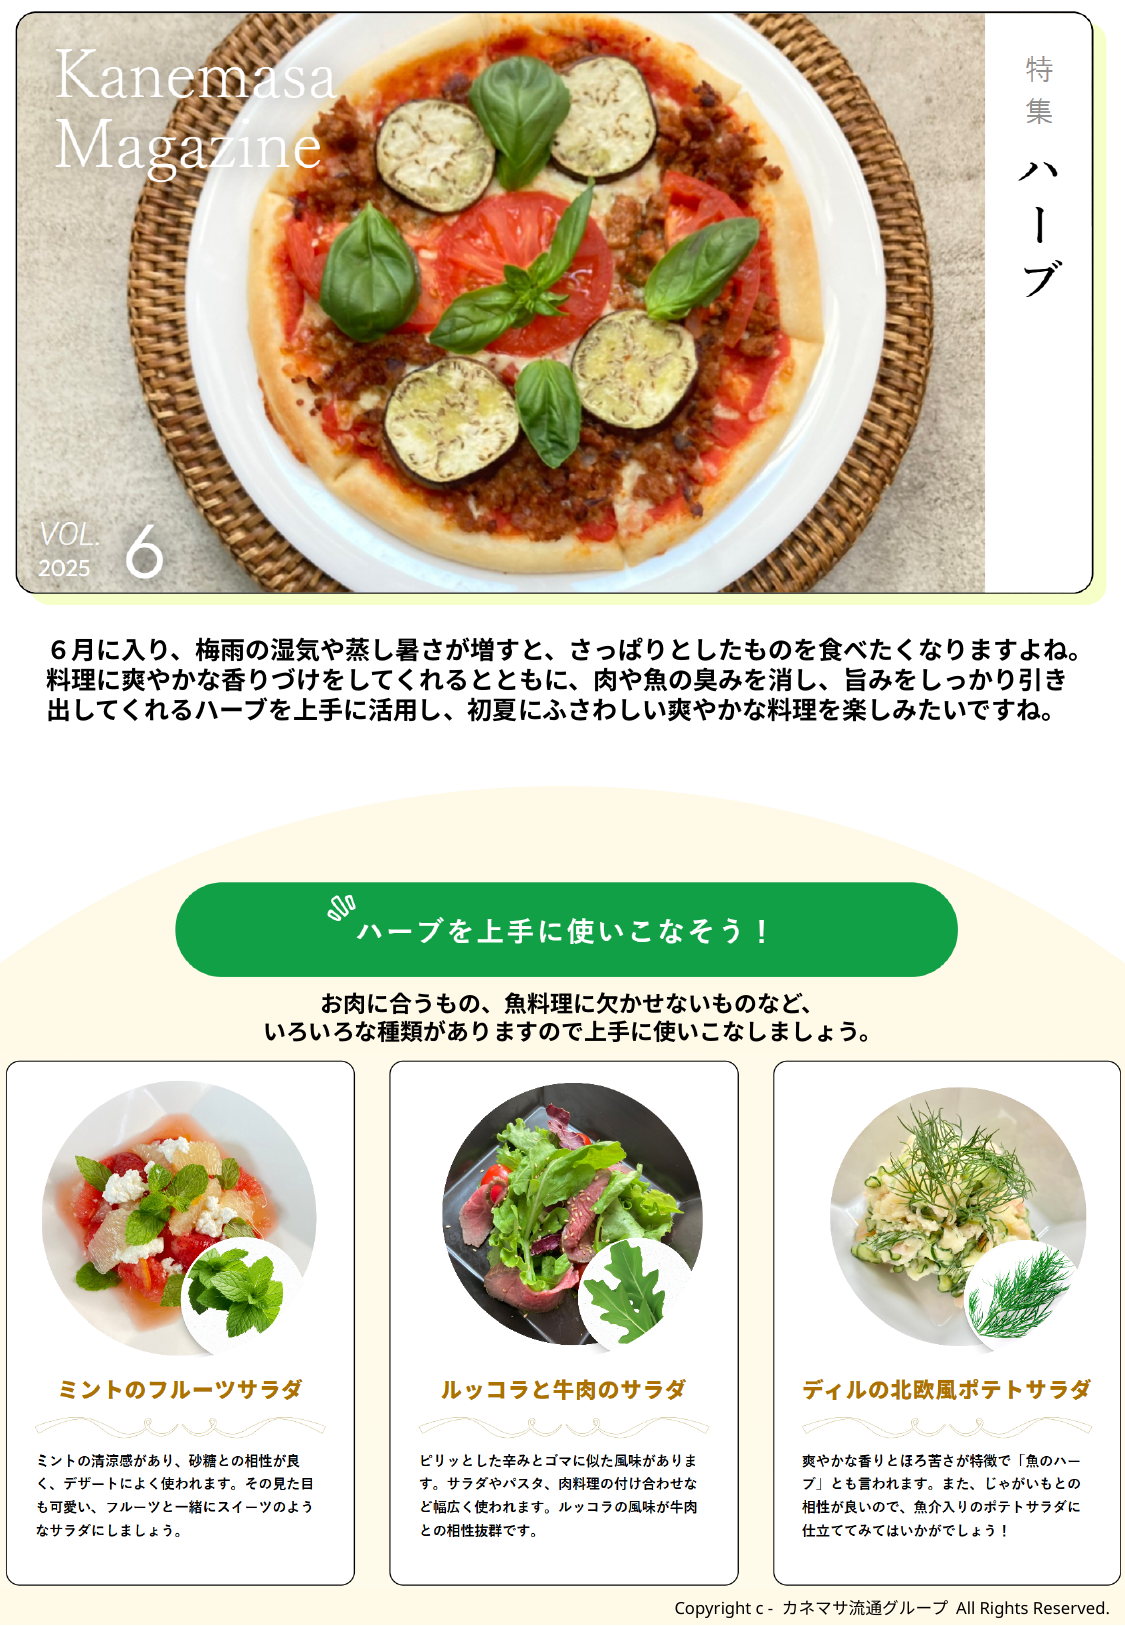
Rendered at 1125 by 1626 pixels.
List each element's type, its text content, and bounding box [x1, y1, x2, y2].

picture [159, 871, 966, 978]
text_box お肉に合うもの、魚料理に欠かせないものなど、 いろいろな種類がありますので上手に使いこなしましょう。 [0, 982, 1125, 1053]
picture [0, 1053, 1125, 1589]
picture [0, 0, 1125, 609]
text_box [0, 1589, 1125, 1625]
text_box [0, 786, 1125, 982]
text_box ６月に入り、梅雨の湿気や蒸し暑さが増すと、さっぱりとしたものを食べたくなりますよね。料理に爽やかな香りづけをしてくれるとともに、肉や魚の臭みを消し、旨みをしっかり引き出してくれるハーブを上手に活用し、初夏にふさわしい爽やかな料理を楽しみたいですね。 [31, 626, 1094, 732]
text_box Copyright c - カネマサ流通グループ All Rights Reserved. [611, 1590, 1125, 1625]
